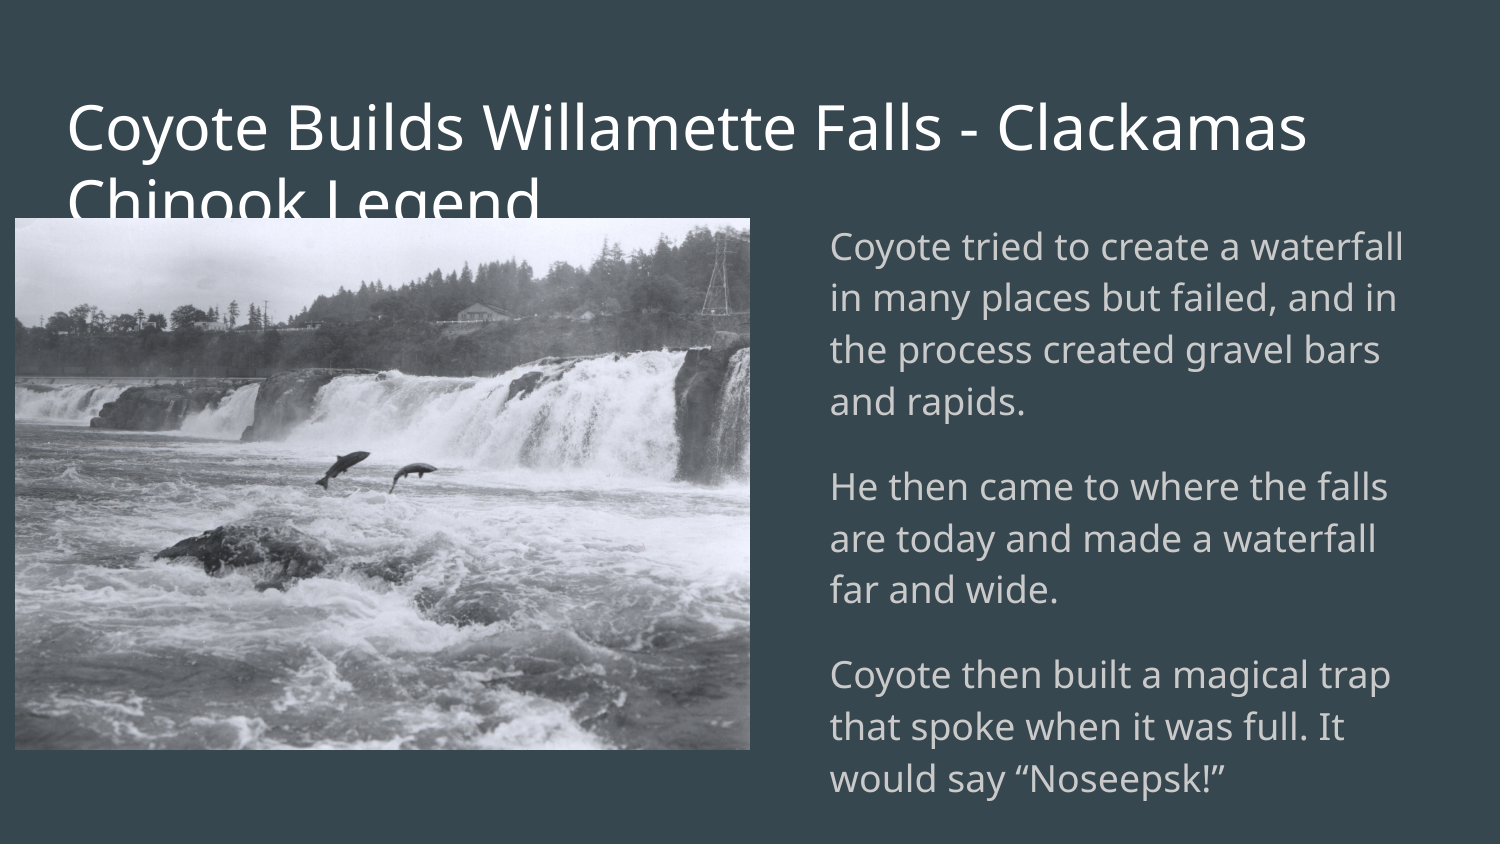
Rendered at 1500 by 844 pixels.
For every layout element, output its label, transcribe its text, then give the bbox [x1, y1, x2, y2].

picture [15, 218, 751, 751]
list Coyote tried to create a waterfall in many places but failed, and in the process created gravel bars and rapids. He then came to where the falls are today and made a waterfall far and wide. Coyote then built a magical trap that spoke when it was full. It would say “Noseepsk!” [814, 200, 1449, 715]
title Coyote Builds Willamette Falls - Clackamas Chinook Legend [51, 72, 1449, 167]
